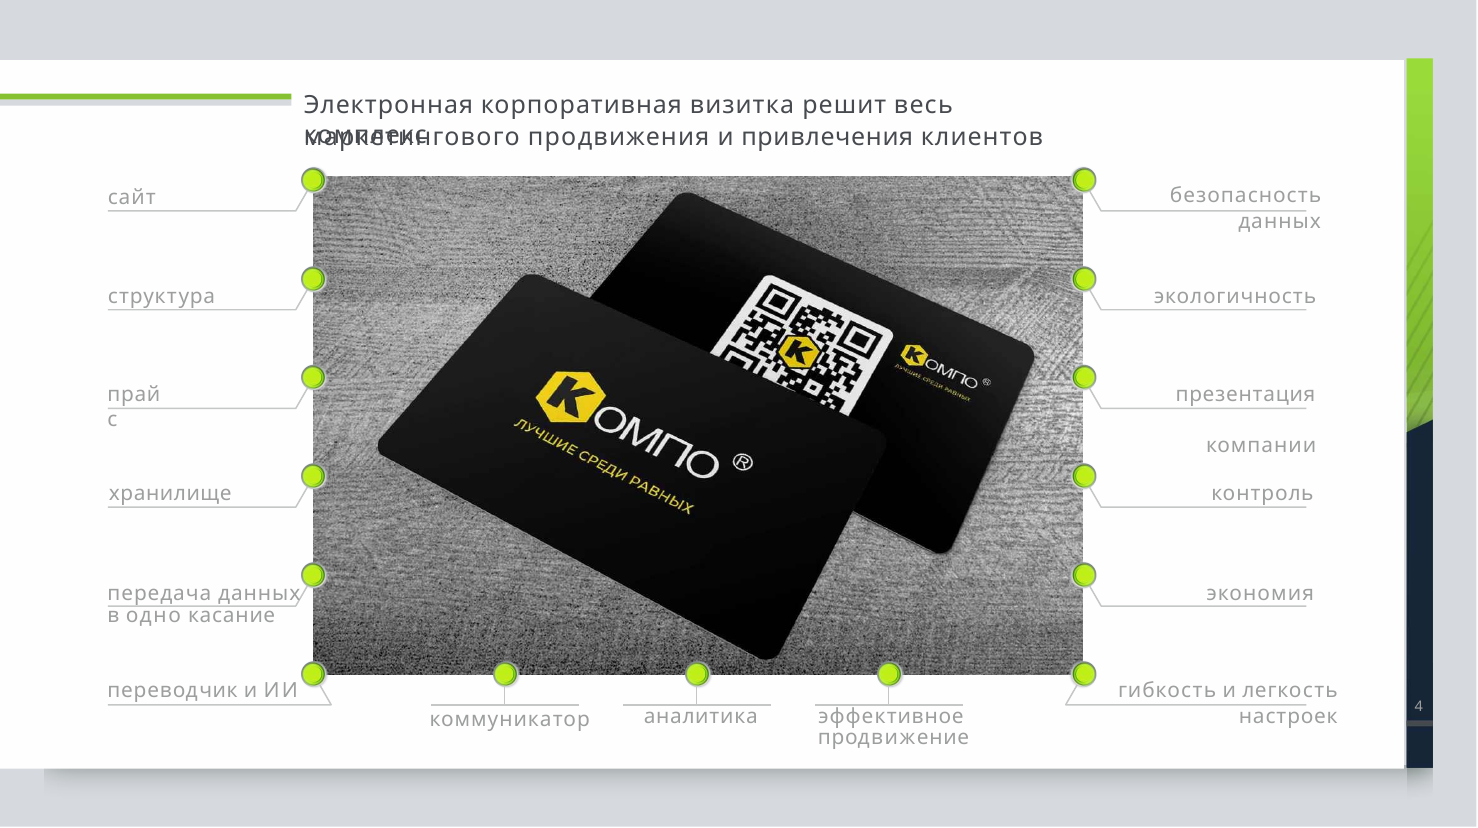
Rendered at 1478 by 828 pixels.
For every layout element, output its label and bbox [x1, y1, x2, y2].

text_box [0, 58, 1433, 826]
text_box [106, 164, 1308, 706]
text_box [0, 93, 292, 106]
